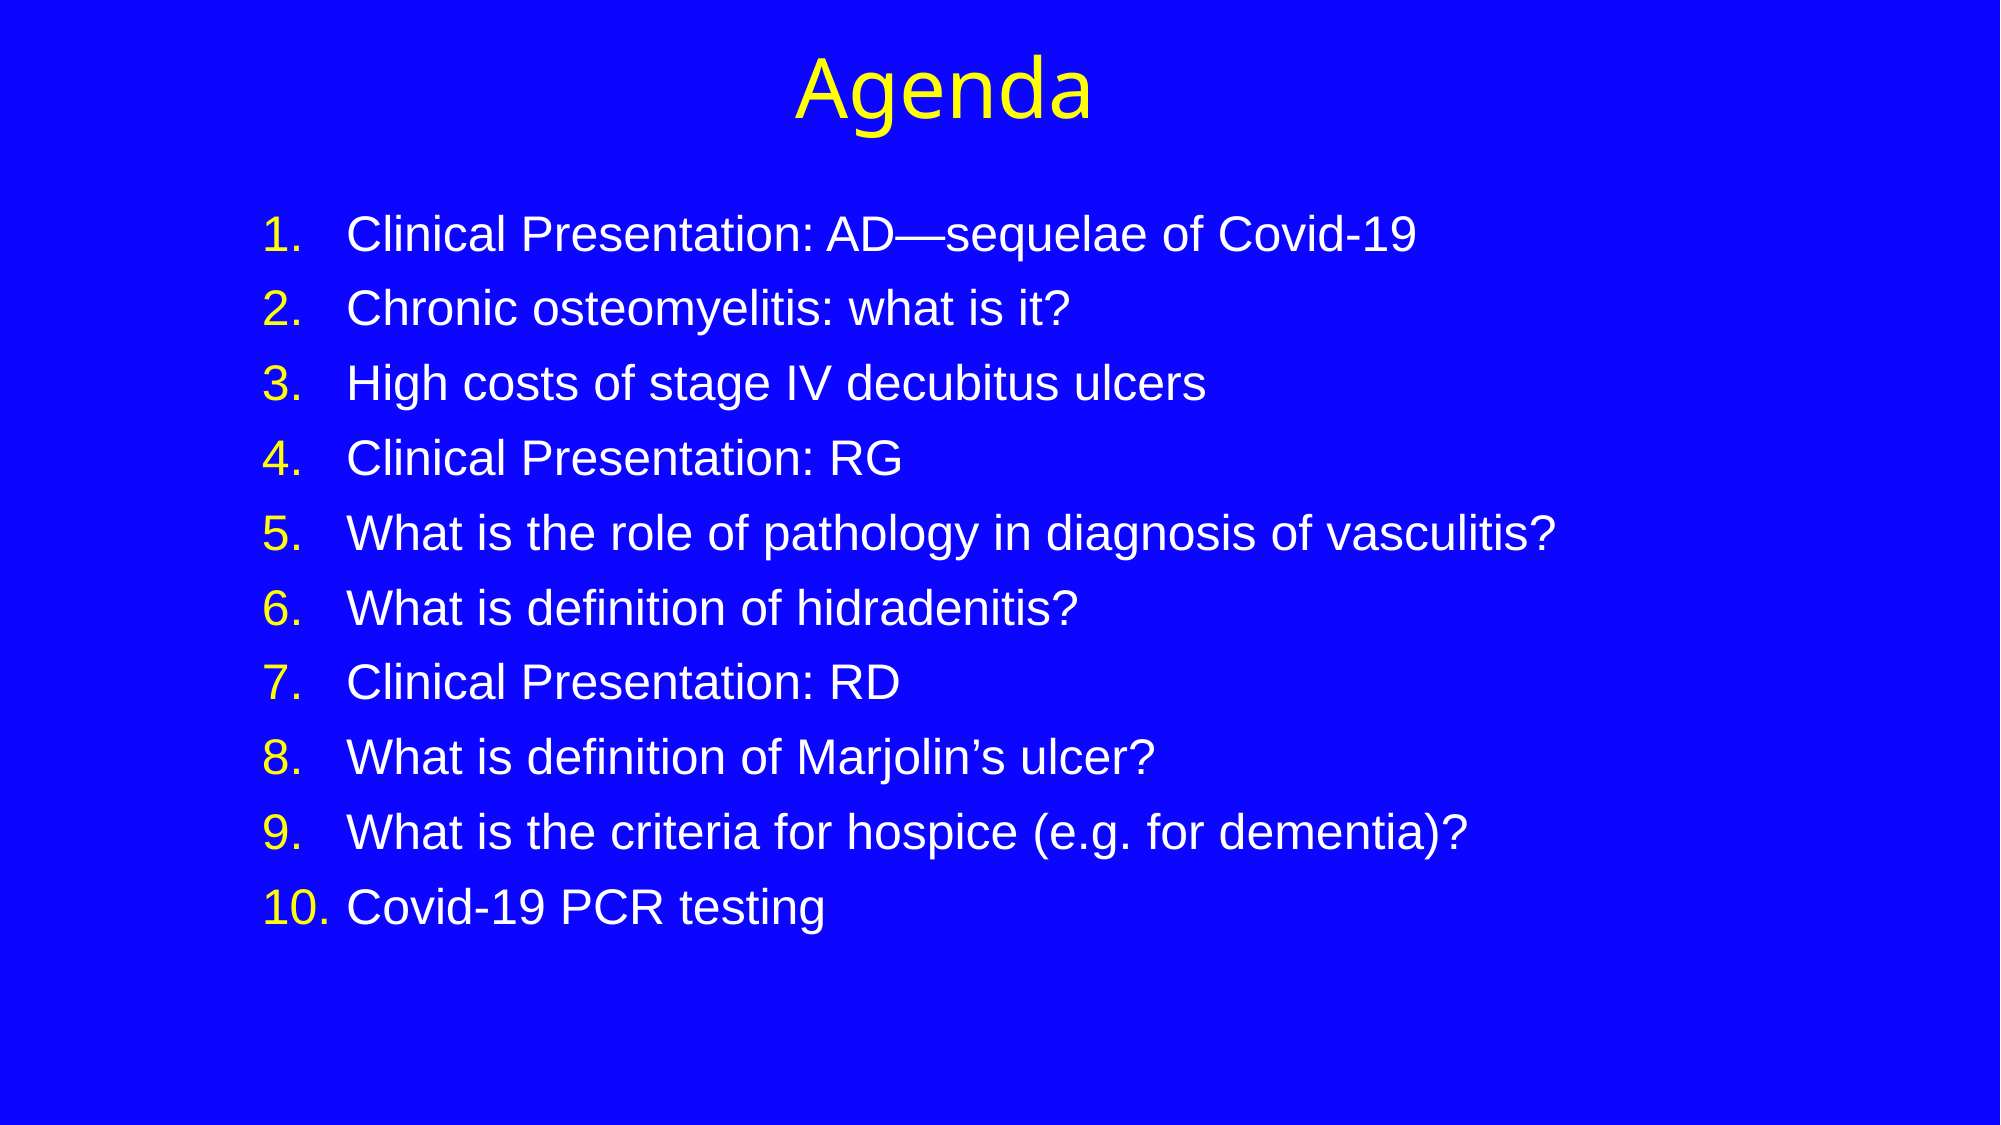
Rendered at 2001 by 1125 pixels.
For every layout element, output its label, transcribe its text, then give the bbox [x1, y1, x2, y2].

list Clinical Presentation: AD—sequelae of Covid-19 Chronic osteomyelitis: what is it? High costs of stage IV decubitus ulcers Clinical Presentation: RG What is the role of pathology in diagnosis of vasculitis? What is definition of hidradenitis? Clinical Presentation: RD What is definition of Marjolin’s ulcer? What is the criteria for hospice (e.g. for dementia)? Covid-19 PCR testing [246, 200, 1876, 1021]
title Agenda [15, 0, 1876, 201]
